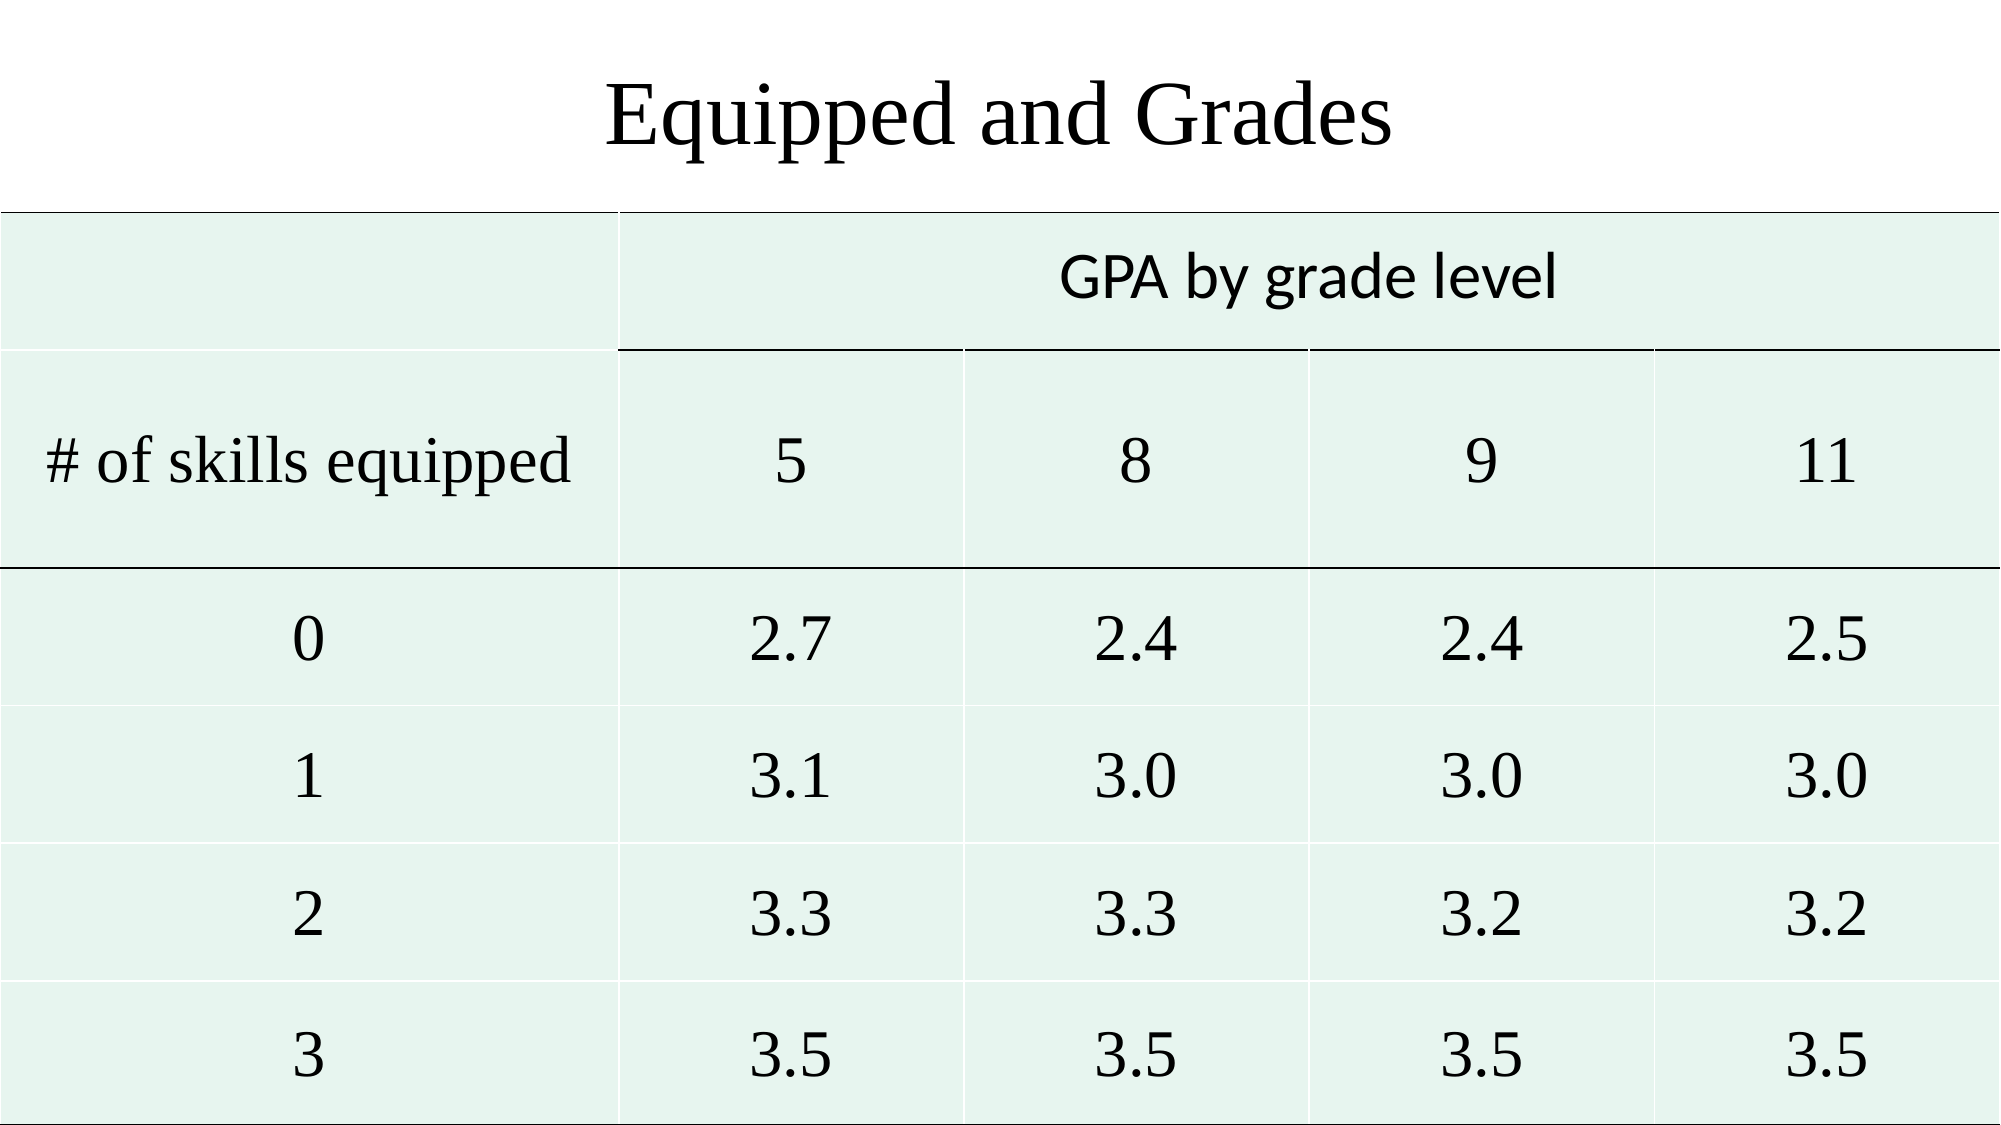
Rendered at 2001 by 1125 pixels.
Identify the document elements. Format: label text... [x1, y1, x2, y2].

table_cell 3.5 [965, 982, 1308, 1124]
table_cell 3.5 [1310, 982, 1654, 1124]
table_cell 3.2 [1310, 844, 1654, 980]
table_cell 2.4 [1310, 569, 1654, 705]
table_cell 1 [1, 706, 618, 842]
table_cell 3.2 [1655, 844, 1999, 980]
table_cell 3 [1, 982, 618, 1124]
table_cell 3.5 [620, 982, 963, 1124]
table_header GPA by grade level [620, 213, 1999, 349]
table_cell 3.5 [1655, 982, 1999, 1124]
table_cell 3.3 [965, 844, 1308, 980]
table_cell 11 [1655, 351, 1999, 567]
table_cell 2.7 [620, 569, 963, 705]
table_cell 3.0 [965, 706, 1308, 842]
table_cell 3.3 [620, 844, 963, 980]
table_cell 2.5 [1655, 569, 1999, 705]
table_cell 3.0 [1310, 706, 1654, 842]
table_cell 0 [1, 569, 618, 705]
table_header [1, 213, 618, 349]
title Equipped and Grades [137, 0, 1863, 212]
table_cell 3.0 [1655, 706, 1999, 842]
table_cell # of skills equipped [1, 351, 618, 567]
table_cell 9 [1310, 351, 1654, 567]
table_cell 2 [1, 844, 618, 980]
table_cell 3.1 [620, 706, 963, 842]
table_cell 5 [620, 351, 963, 567]
table_cell 2.4 [965, 569, 1308, 705]
table_cell 8 [965, 351, 1308, 567]
